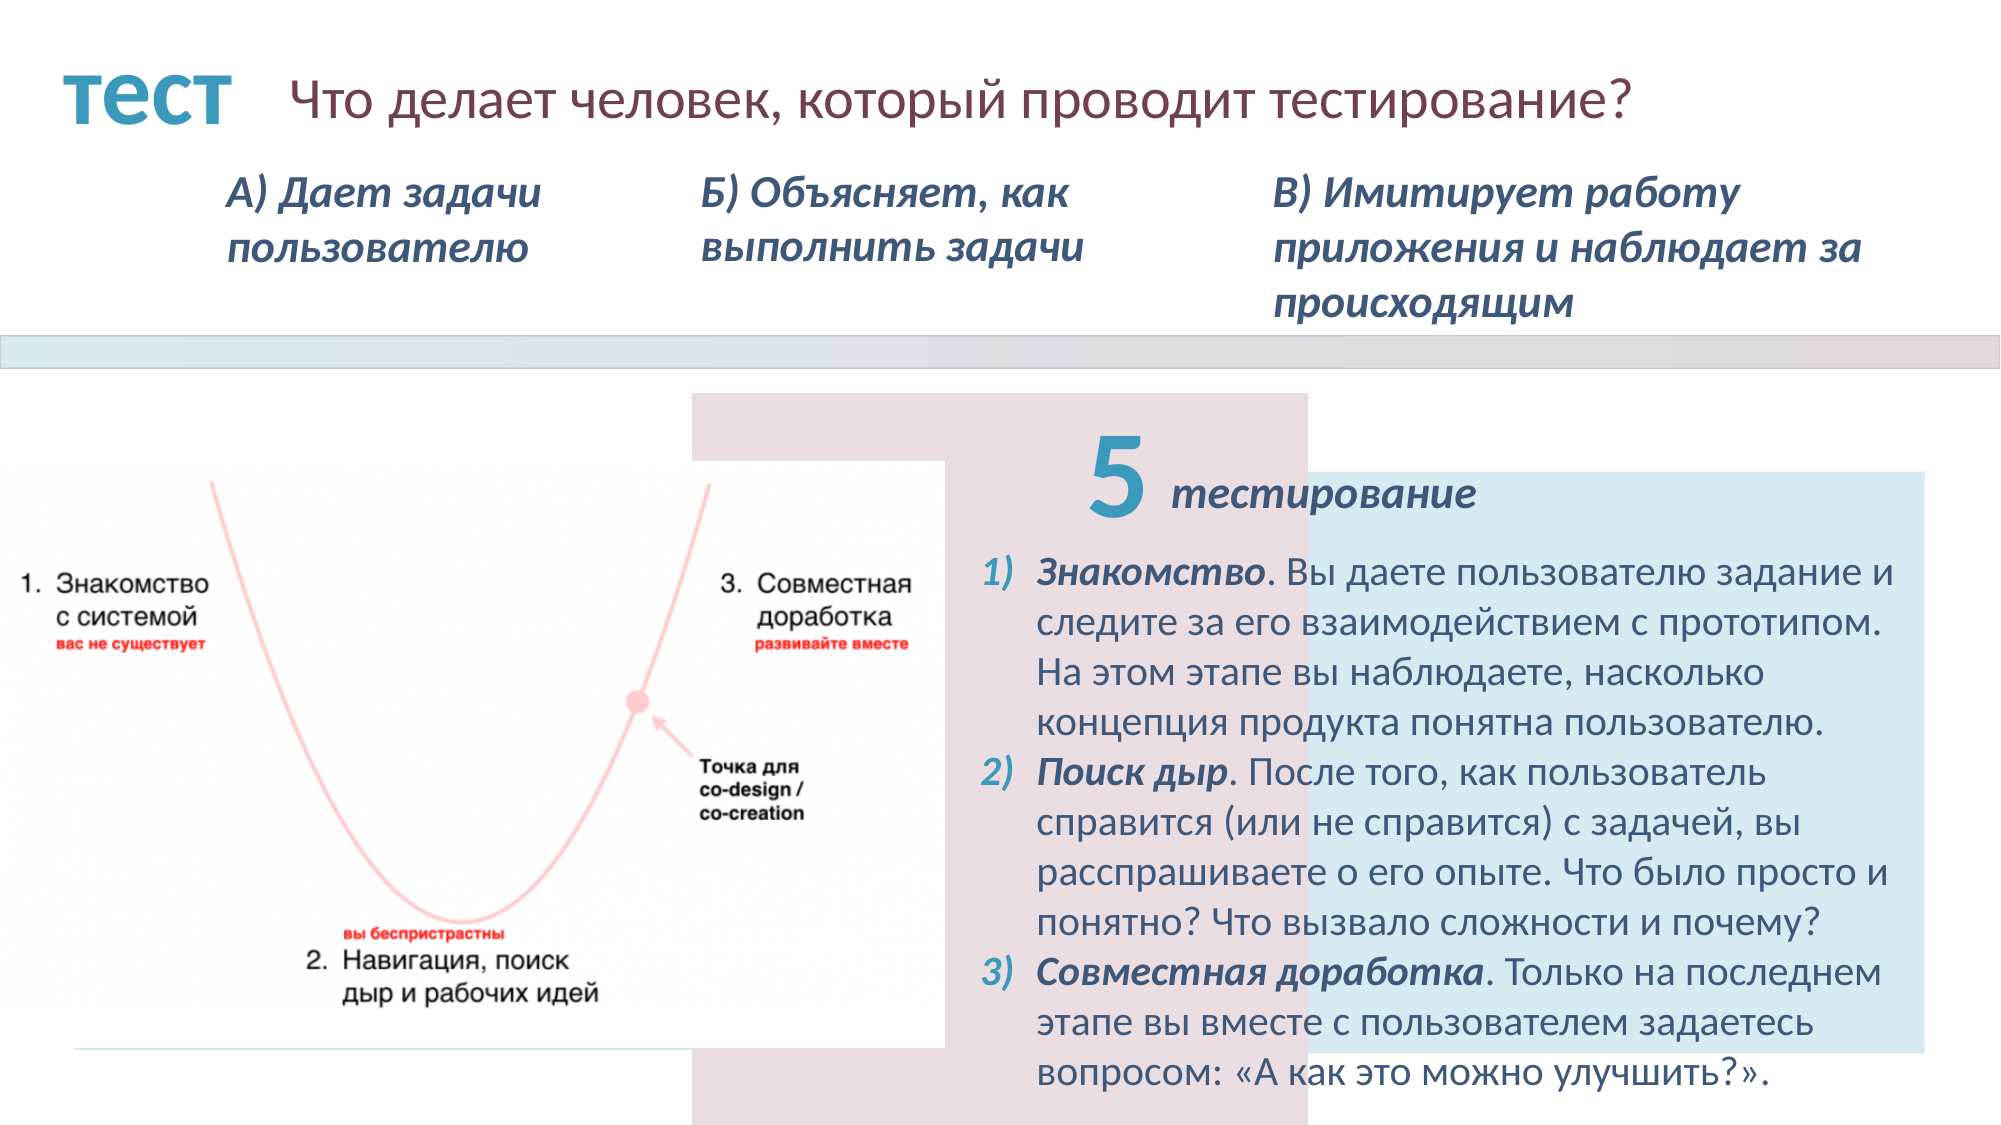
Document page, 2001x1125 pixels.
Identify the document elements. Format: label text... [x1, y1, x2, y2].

text_box [0, 335, 2000, 369]
text_box А) Дает задачи пользователю [211, 154, 580, 279]
list тест [63, 38, 298, 167]
list 5 [1086, 409, 1166, 538]
picture [0, 461, 945, 1048]
text_box Б) Объясняет, как выполнить задачи [685, 153, 1123, 279]
list тестирование [1165, 448, 1669, 519]
list Знакомство. Вы даете пользователю задание и следите за его взаимодействием с прототипом. На этом этапе вы наблюдаете, насколько концепция продукта понятна пользователю. Поиск дыр. После того, как пользователь справится (или не справится) с задачей, вы расспрашиваете о его опыте. Что было просто и понятно? Что вызвало сложности и почему? Совместная доработка. Только на последнем этапе вы вместе с пользователем задаетесь вопросом: «А как это можно улучшить?». [974, 543, 1905, 1107]
text_box Что делает человек, который проводит тестирование? [275, 52, 1651, 138]
text_box В) Имитирует работу приложения и наблюдает за происходящим [1257, 153, 1978, 334]
